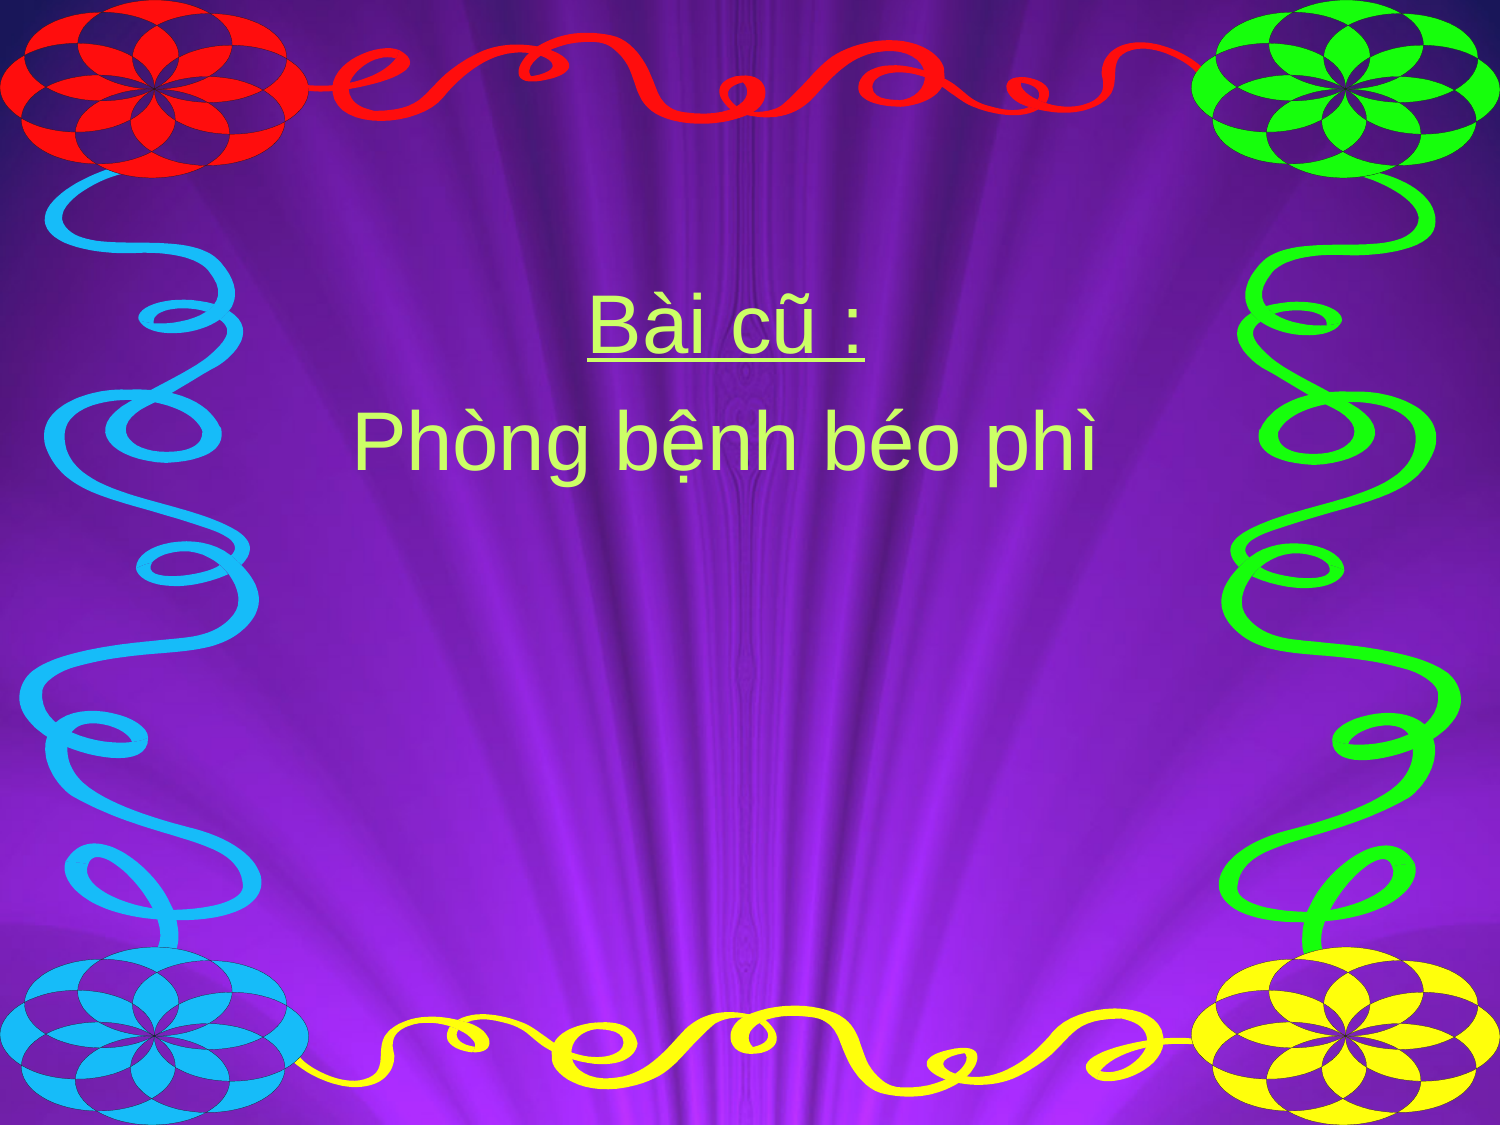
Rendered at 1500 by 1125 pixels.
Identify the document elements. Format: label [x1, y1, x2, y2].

list [0, 0, 1500, 1125]
